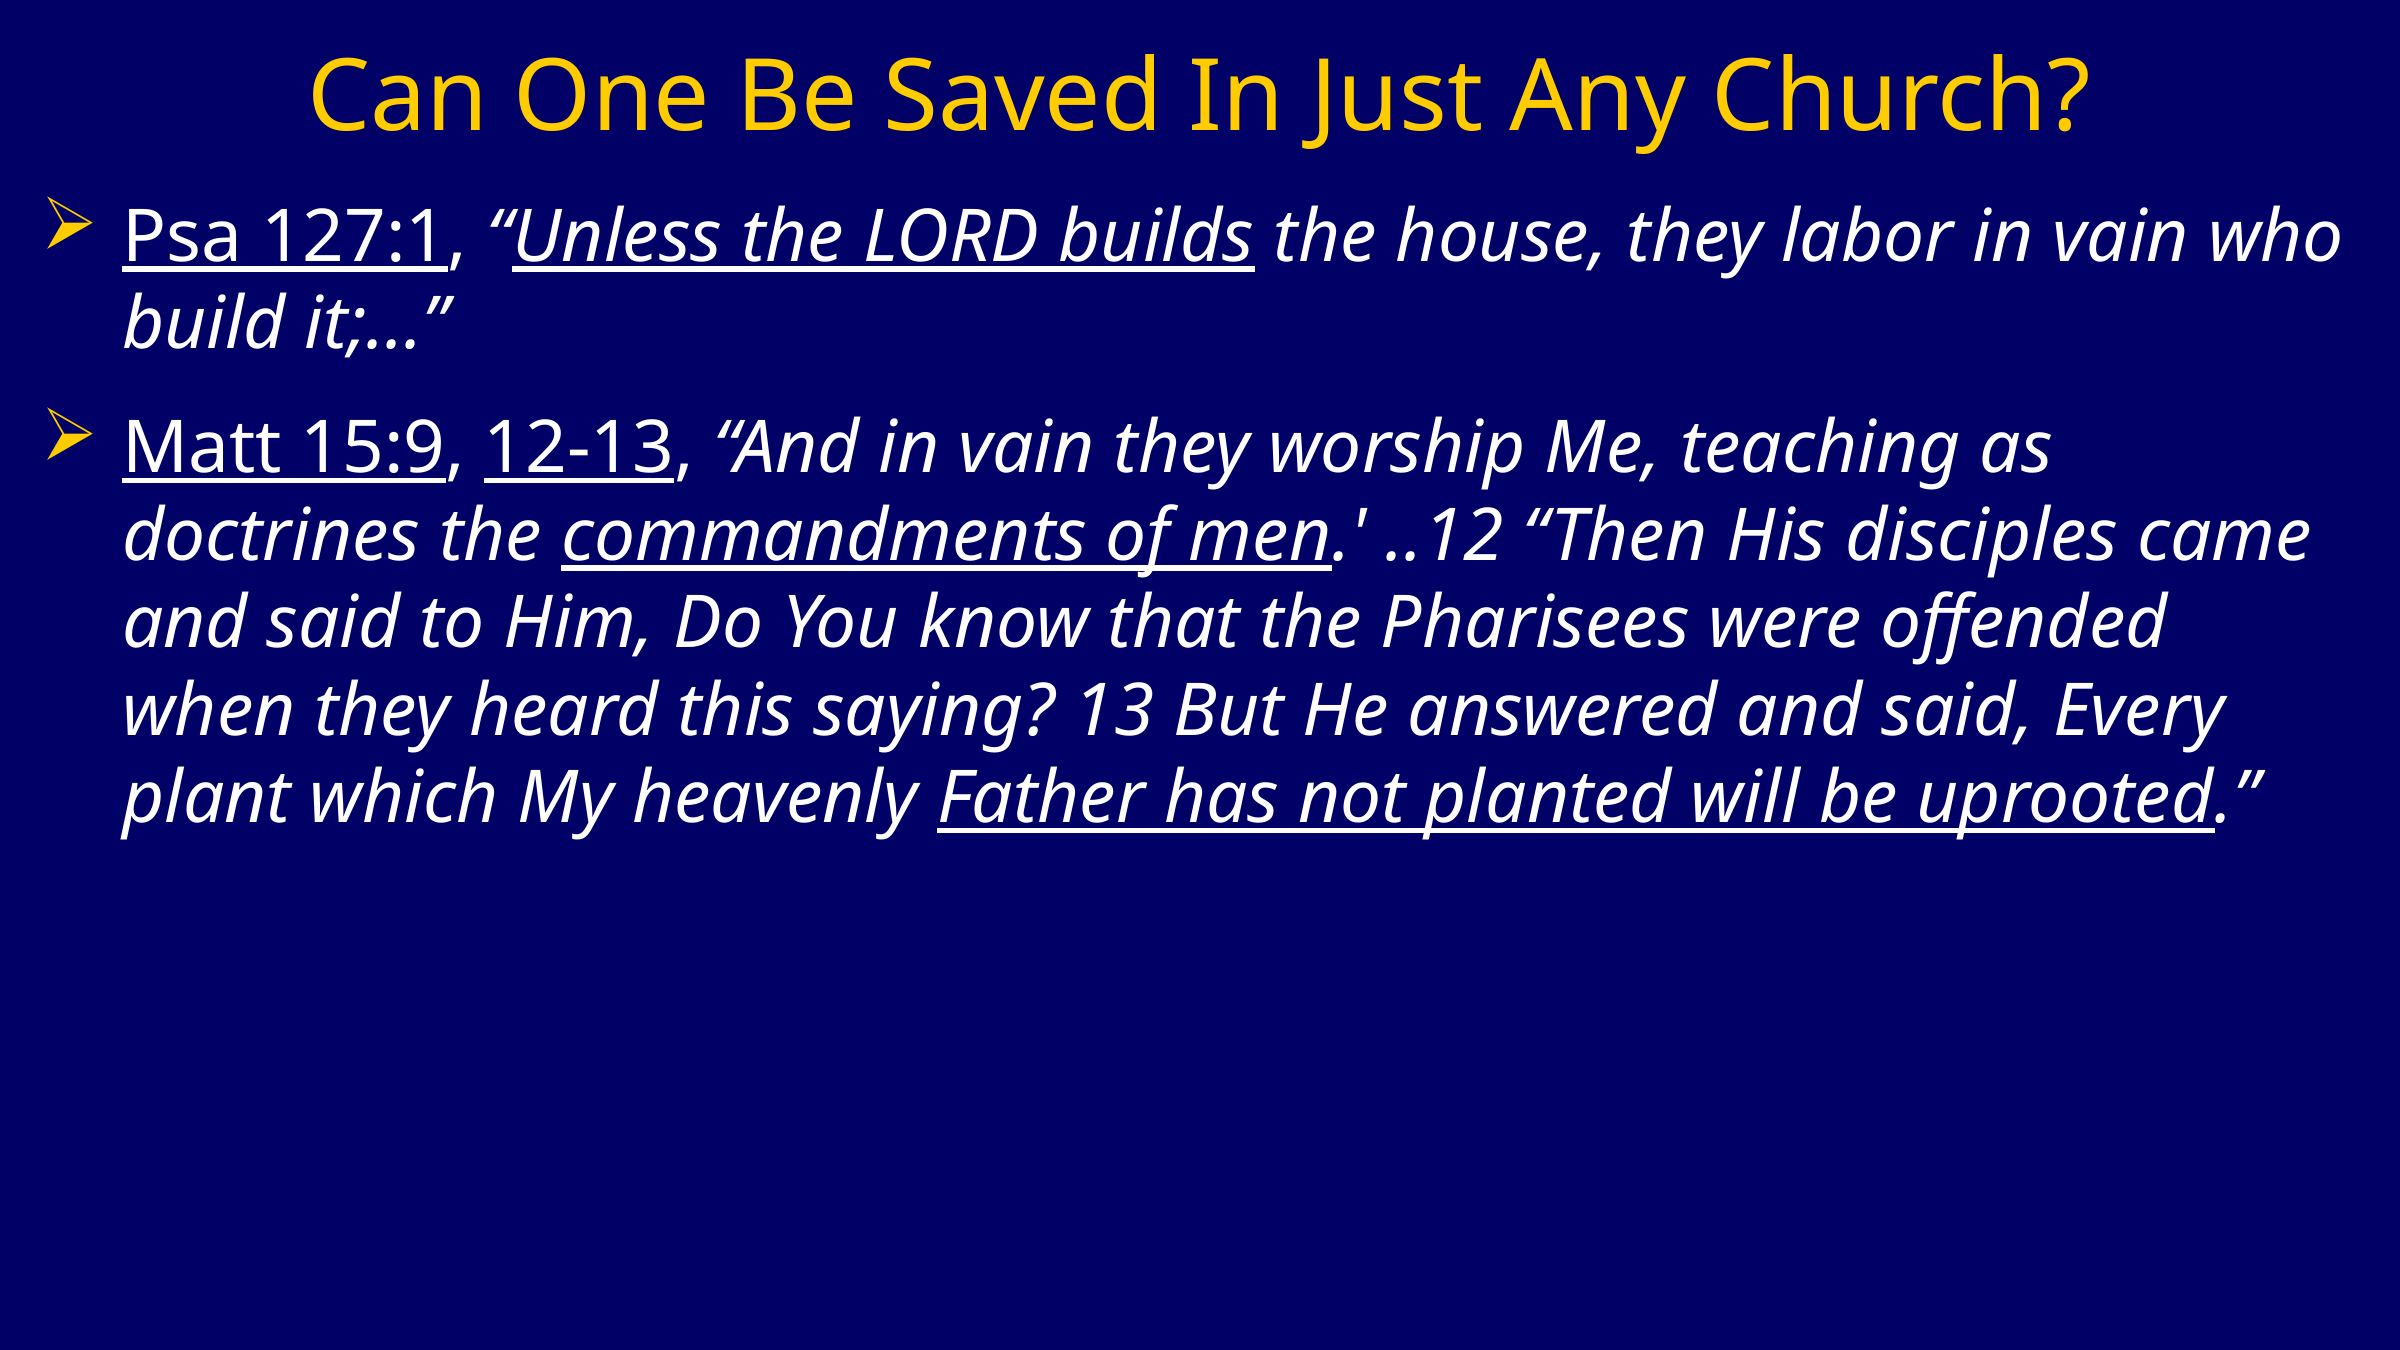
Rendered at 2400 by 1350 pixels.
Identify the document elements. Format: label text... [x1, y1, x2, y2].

list Psa 127:1, “Unless the LORD builds the house, they labor in vain who build it;...” Matt 15:9, 12-13, “And in vain they worship Me, teaching as doctrines the commandments of men.' ..12 “Then His disciples came and said to Him, Do You know that the Pharisees were offended when they heard this saying? 13 But He answered and said, Every plant which My heavenly Father has not planted will be uprooted.” [20, 177, 2380, 1035]
title Can One Be Saved In Just Any Church? [40, 29, 2360, 151]
